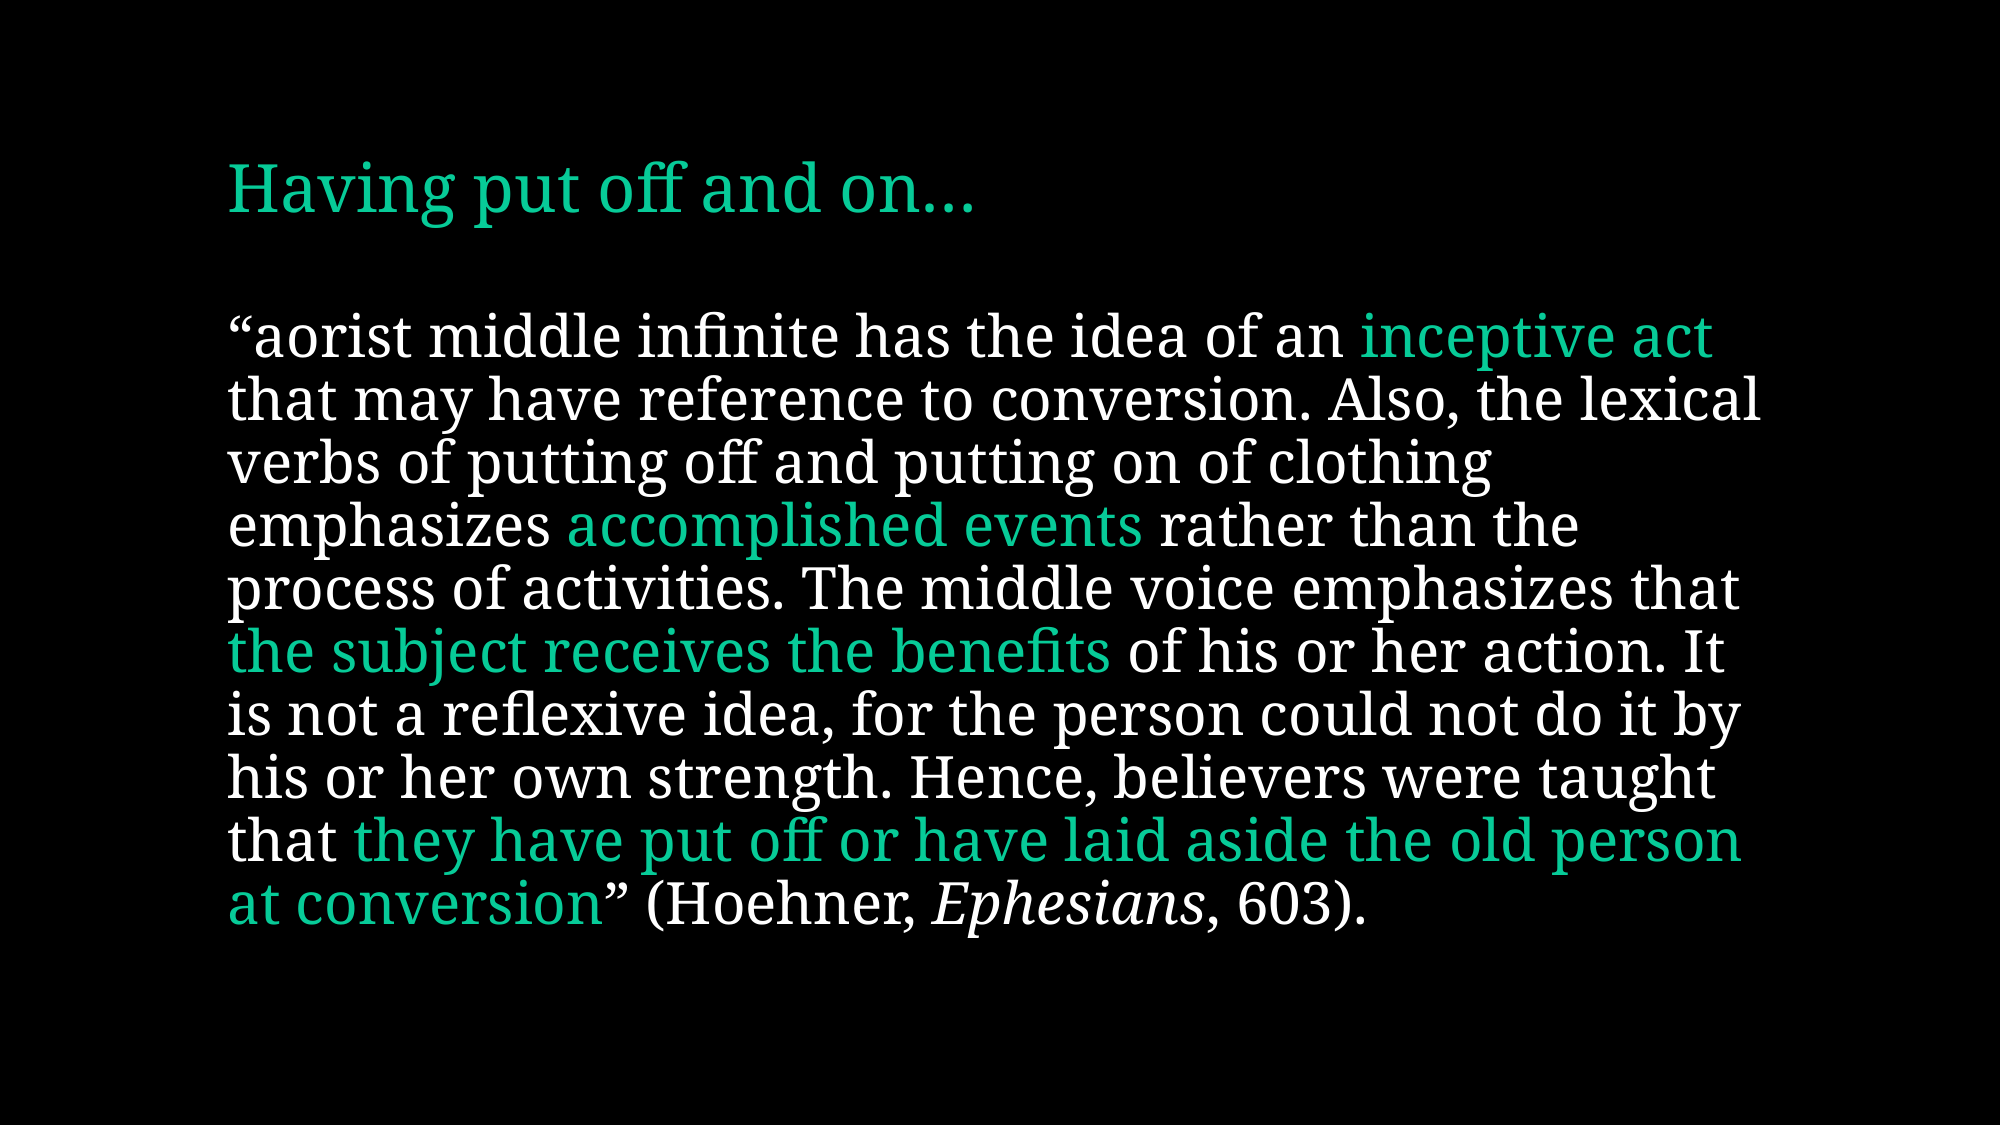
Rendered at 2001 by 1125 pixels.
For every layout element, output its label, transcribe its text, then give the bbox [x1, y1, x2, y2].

list “aorist middle infinite has the idea of an inceptive act that may have reference to conversion. Also, the lexical verbs of putting off and putting on of clothing emphasizes accomplished events rather than the process of activities. The middle voice emphasizes that the subject receives the benefits of his or her action. It is not a reflexive idea, for the person could not do it by his or her own strength. Hence, believers were taught that they have put off or have laid aside the old person at conversion” (Hoehner, Ephesians, 603). [212, 299, 1788, 1014]
title Having put off and on… [212, 59, 1788, 235]
